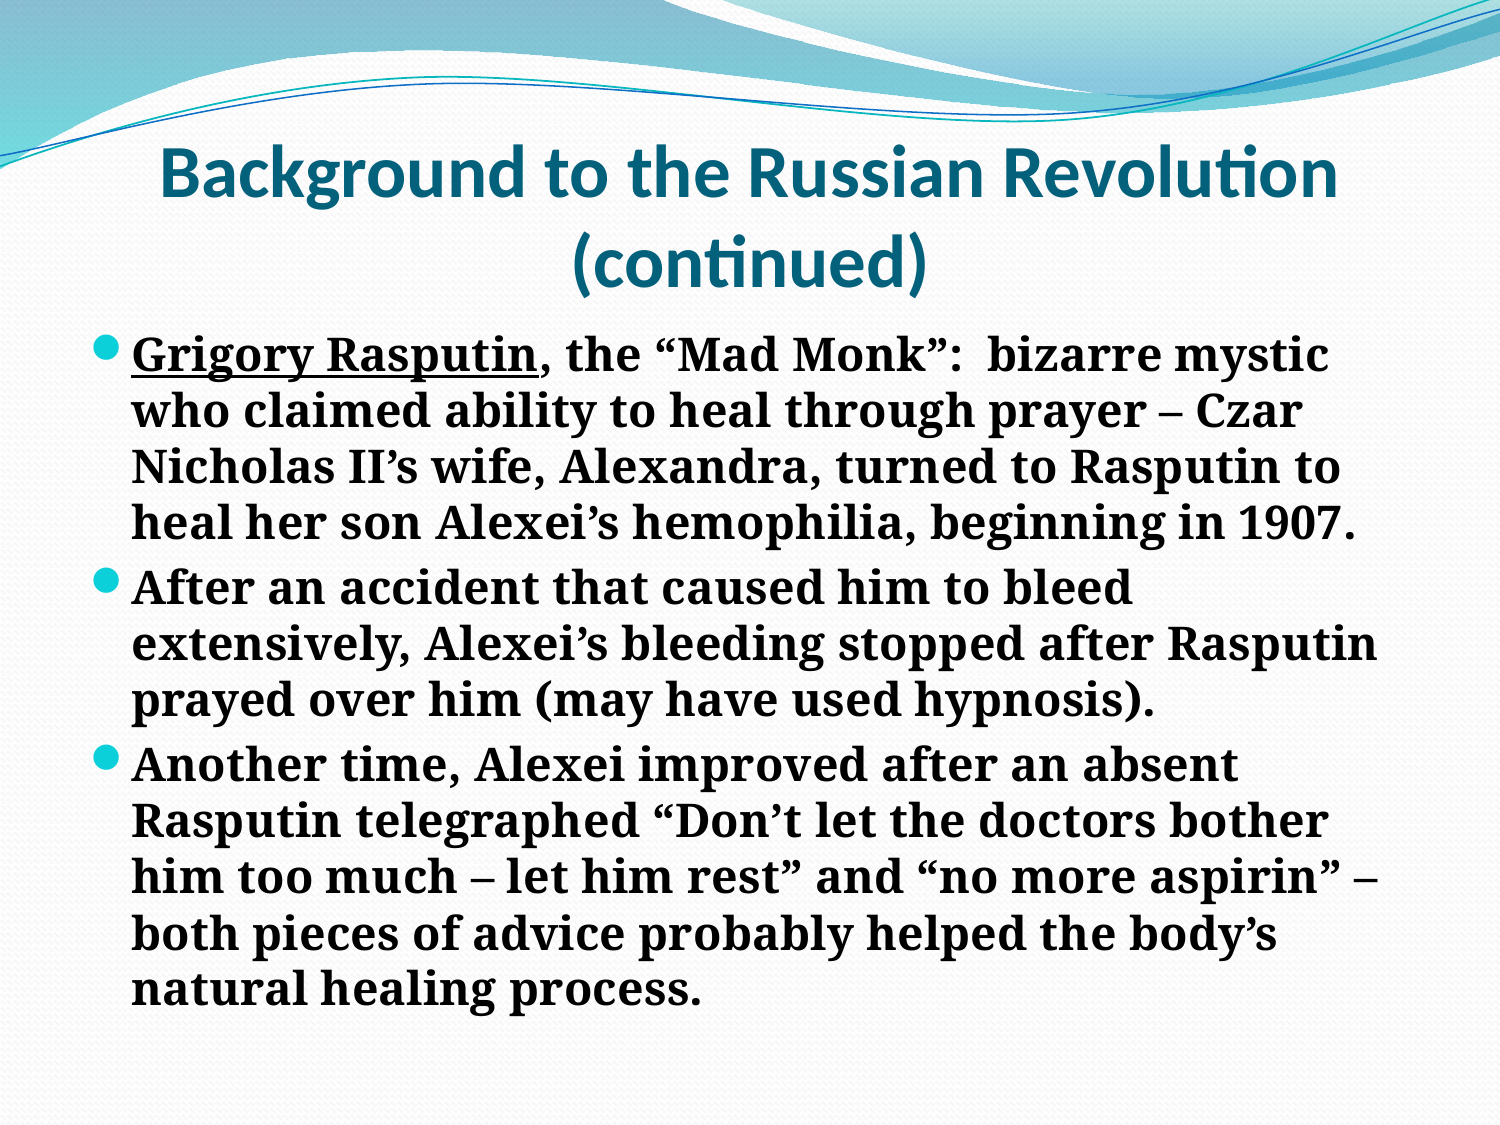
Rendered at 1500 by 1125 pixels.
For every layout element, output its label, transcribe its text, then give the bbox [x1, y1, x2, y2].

title Background to the Russian Revolution (continued) [75, 115, 1425, 303]
list Grigory Rasputin, the “Mad Monk”: bizarre mystic who claimed ability to heal through prayer – Czar Nicholas II’s wife, Alexandra, turned to Rasputin to heal her son Alexei’s hemophilia, beginning in 1907. After an accident that caused him to bleed extensively, Alexei’s bleeding stopped after Rasputin prayed over him (may have used hypnosis). Another time, Alexei improved after an absent Rasputin telegraphed “Don’t let the doctors bother him too much – let him rest” and “no more aspirin” – both pieces of advice probably helped the body’s natural healing process. [75, 317, 1425, 1038]
